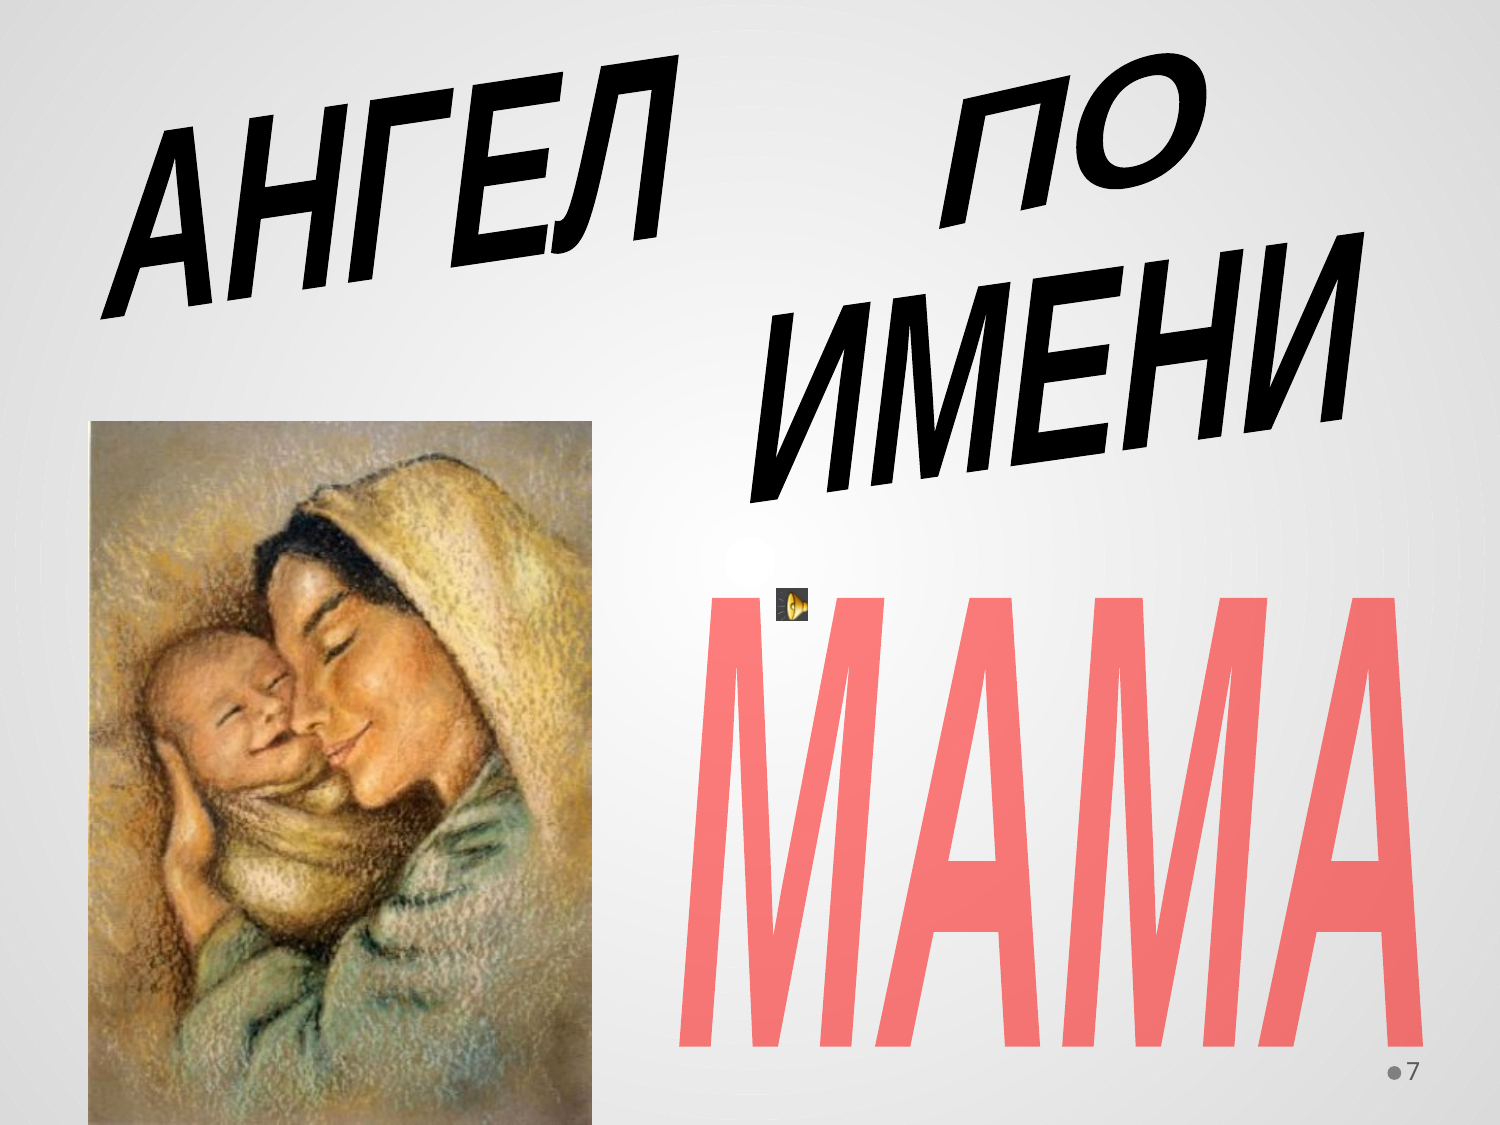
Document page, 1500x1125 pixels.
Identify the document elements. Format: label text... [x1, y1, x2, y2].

slide_number 7 [1401, 1042, 1494, 1103]
picture [88, 421, 592, 1125]
picture [774, 587, 810, 622]
